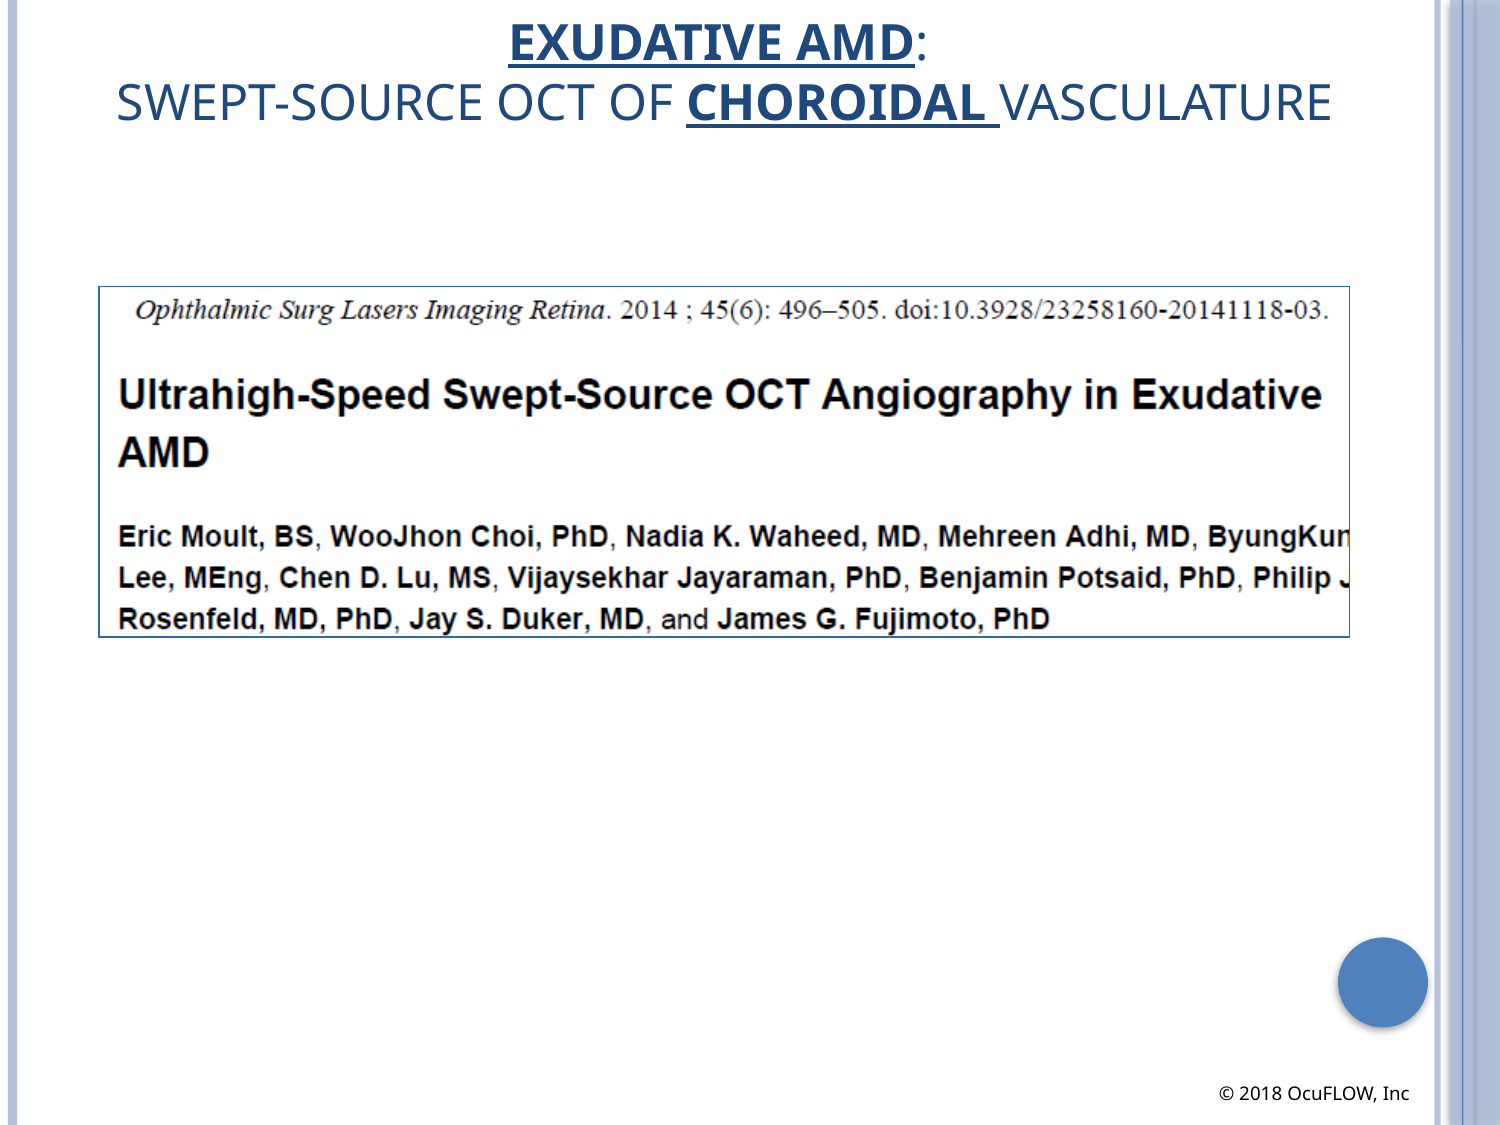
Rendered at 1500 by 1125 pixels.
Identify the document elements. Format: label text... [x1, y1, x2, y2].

title Exudative AMD: Swept-source OCT of Choroidal Vasculature [37, 0, 1413, 138]
picture [99, 286, 1350, 637]
text_box © 2018 OcuFLOW, Inc [1204, 1074, 1430, 1112]
